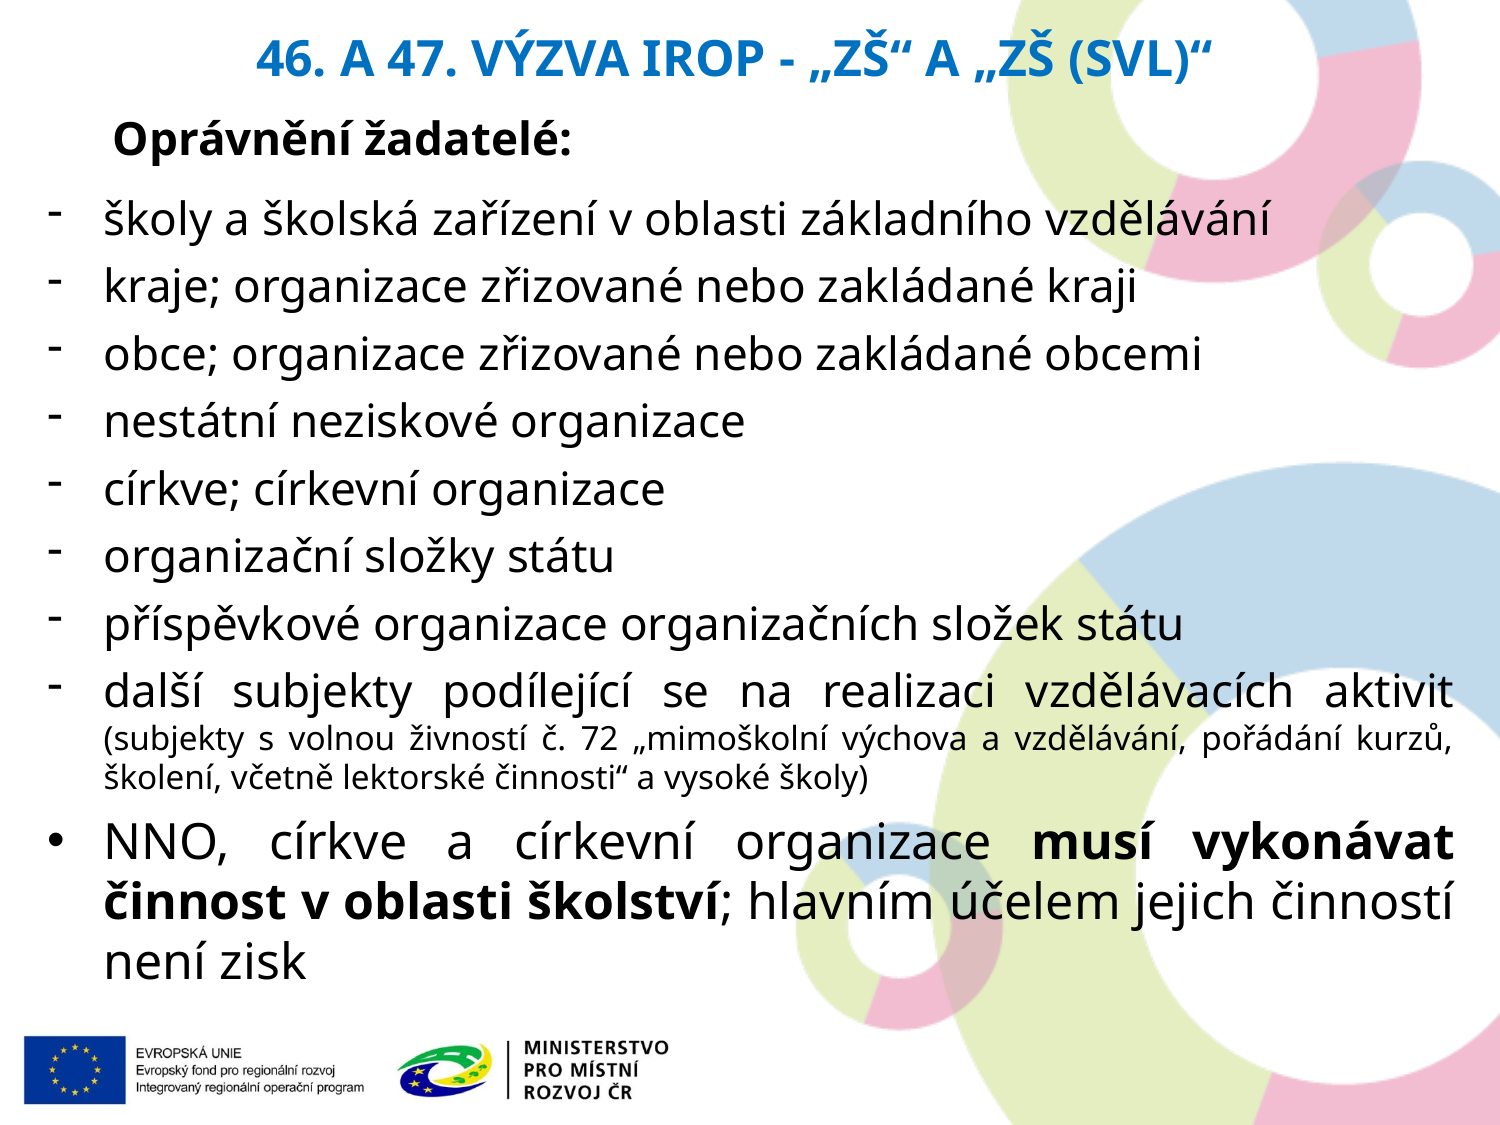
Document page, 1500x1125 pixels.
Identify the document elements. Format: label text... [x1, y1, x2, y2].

text_box [643, 66, 1459, 200]
text_box 46. A 47. Výzva IROP - „ZŠ“ a „ZŠ (SVL)“ [59, 19, 1410, 153]
picture [0, 1012, 691, 1125]
list Oprávnění žadatelé: školy a školská zařízení v oblasti základního vzdělávání kraje; organizace zřizované nebo zakládané kraji obce; organizace zřizované nebo zakládané obcemi nestátní neziskové organizace církve; církevní organizace organizační složky státu příspěvkové organizace organizačních složek státu další subjekty podílející se na realizaci vzdělávacích aktivit (subjekty s volnou živností č. 72 „mimoškolní výchova a vzdělávání, pořádání kurzů, školení, včetně lektorské činnosti“ a vysoké školy) NNO, církve a církevní organizace musí vykonávat činnost v oblasti školství; hlavním účelem jejich činností není zisk [32, 101, 1471, 947]
